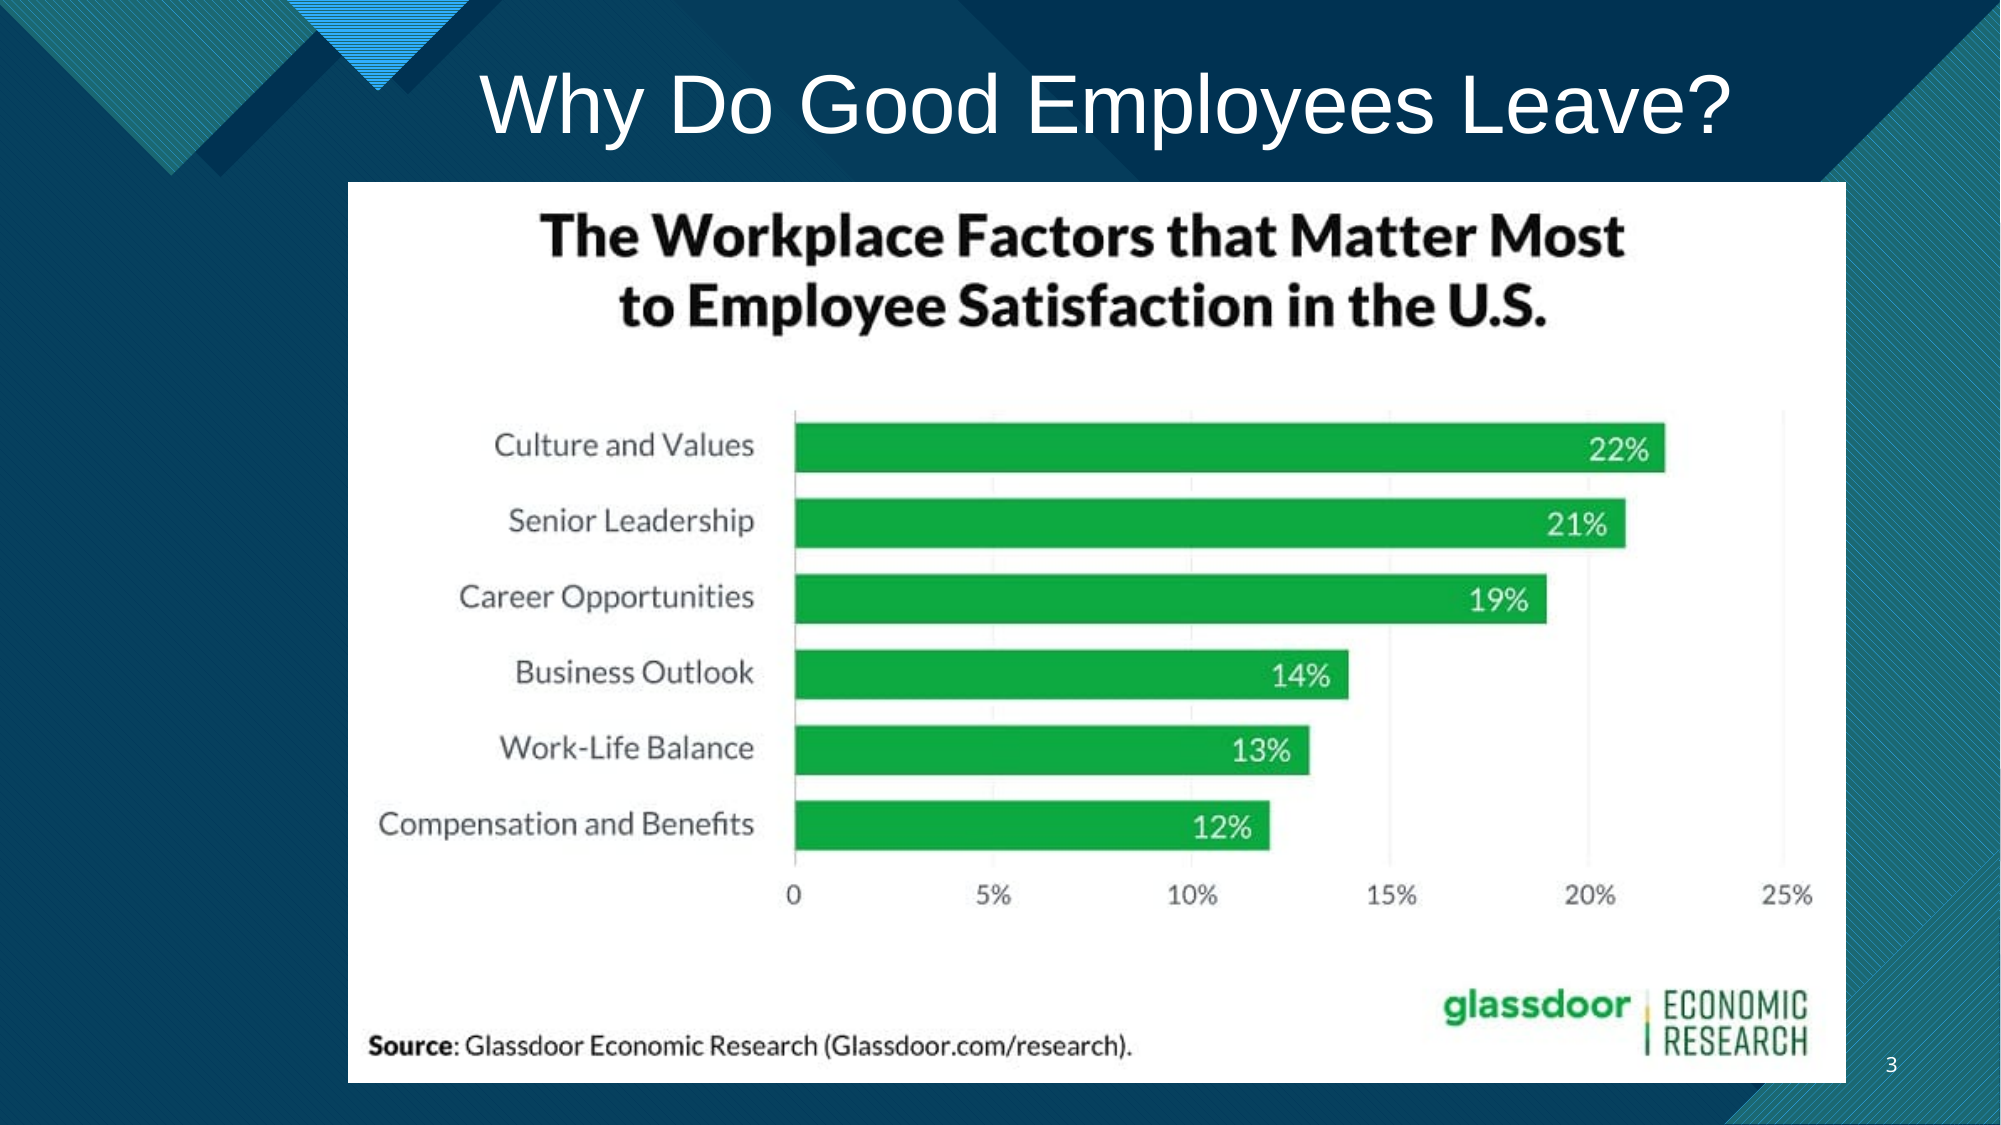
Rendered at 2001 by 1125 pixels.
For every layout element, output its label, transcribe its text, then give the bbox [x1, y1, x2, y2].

slide_number 19 [1846, 698, 2001, 1004]
slide_number 3 [1845, 1035, 1913, 1096]
text_box Why Do Good Employees Leave? [464, 42, 1880, 658]
picture [349, 182, 1846, 1083]
